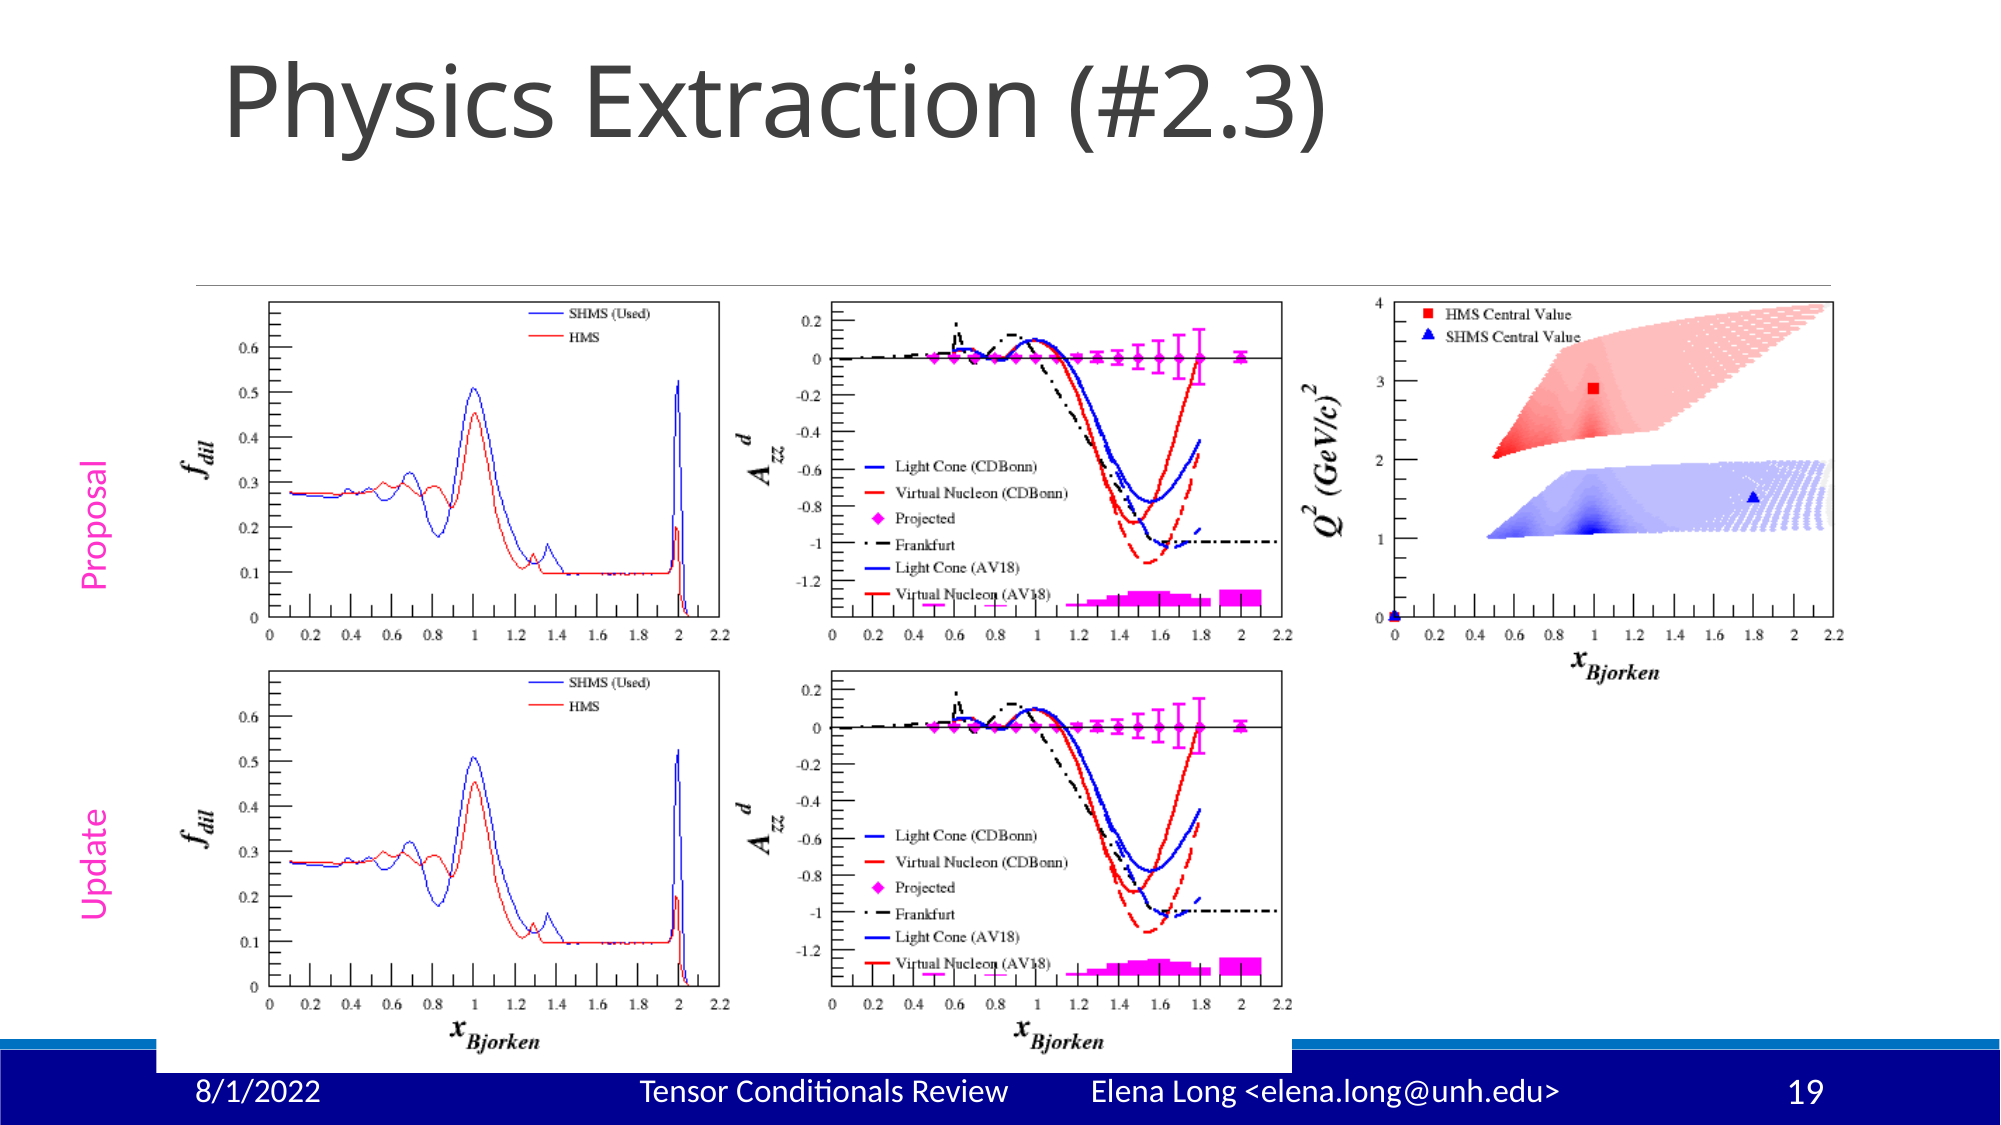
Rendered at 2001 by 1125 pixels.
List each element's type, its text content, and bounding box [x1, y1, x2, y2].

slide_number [180, 1081, 586, 1120]
picture [155, 294, 1845, 1073]
slide_number 19 [1624, 1059, 1840, 1120]
text_box Update [60, 794, 121, 936]
footer Tensor Conditionals Review Elena Long <elena.long@unh.edu> [604, 1059, 1597, 1120]
text_box Proposal [60, 444, 121, 607]
